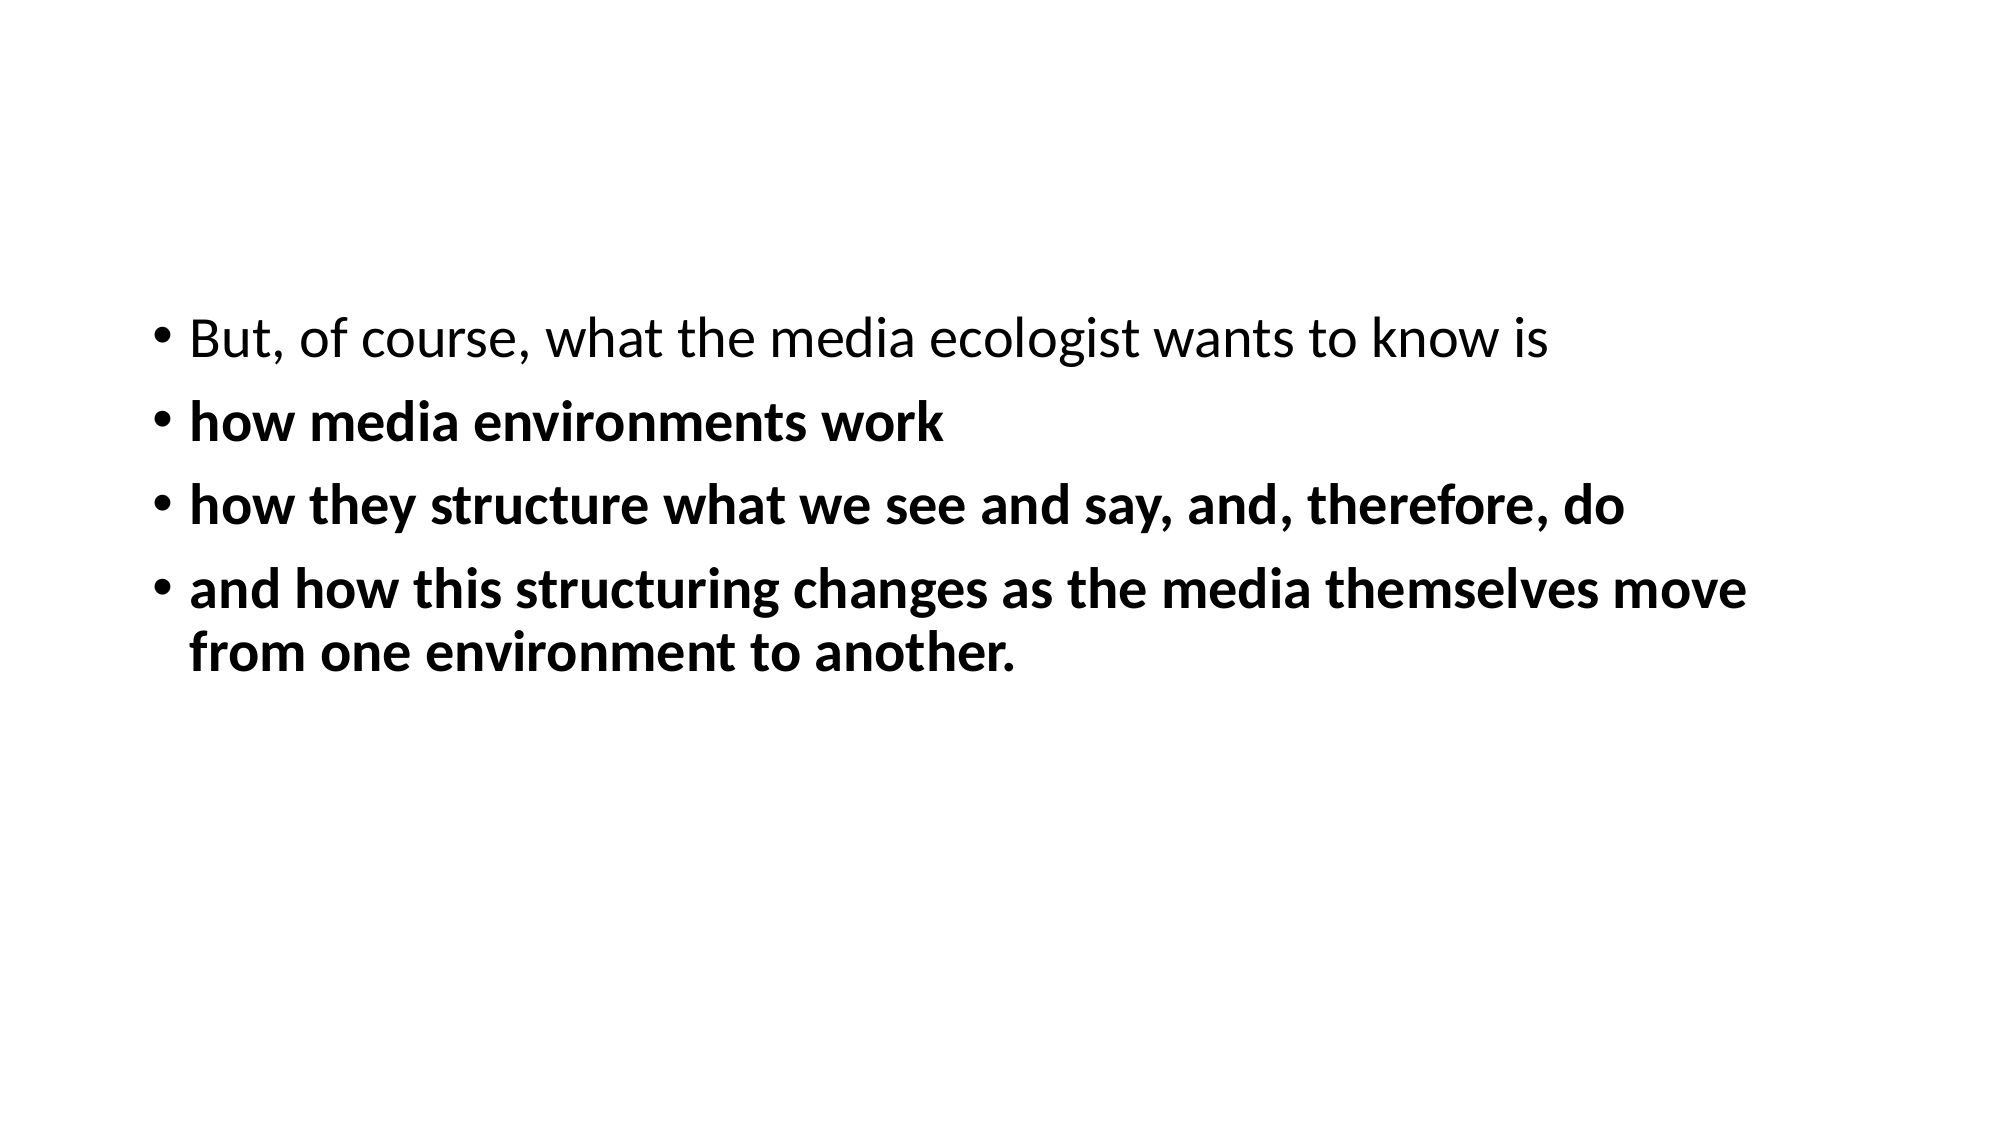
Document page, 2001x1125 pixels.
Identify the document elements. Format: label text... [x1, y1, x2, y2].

list But, of course, what the media ecologist wants to know is how media environments work how they structure what we see and say, and, therefore, do and how this structuring changes as the media themselves move from one environment to another. [137, 299, 1863, 1014]
